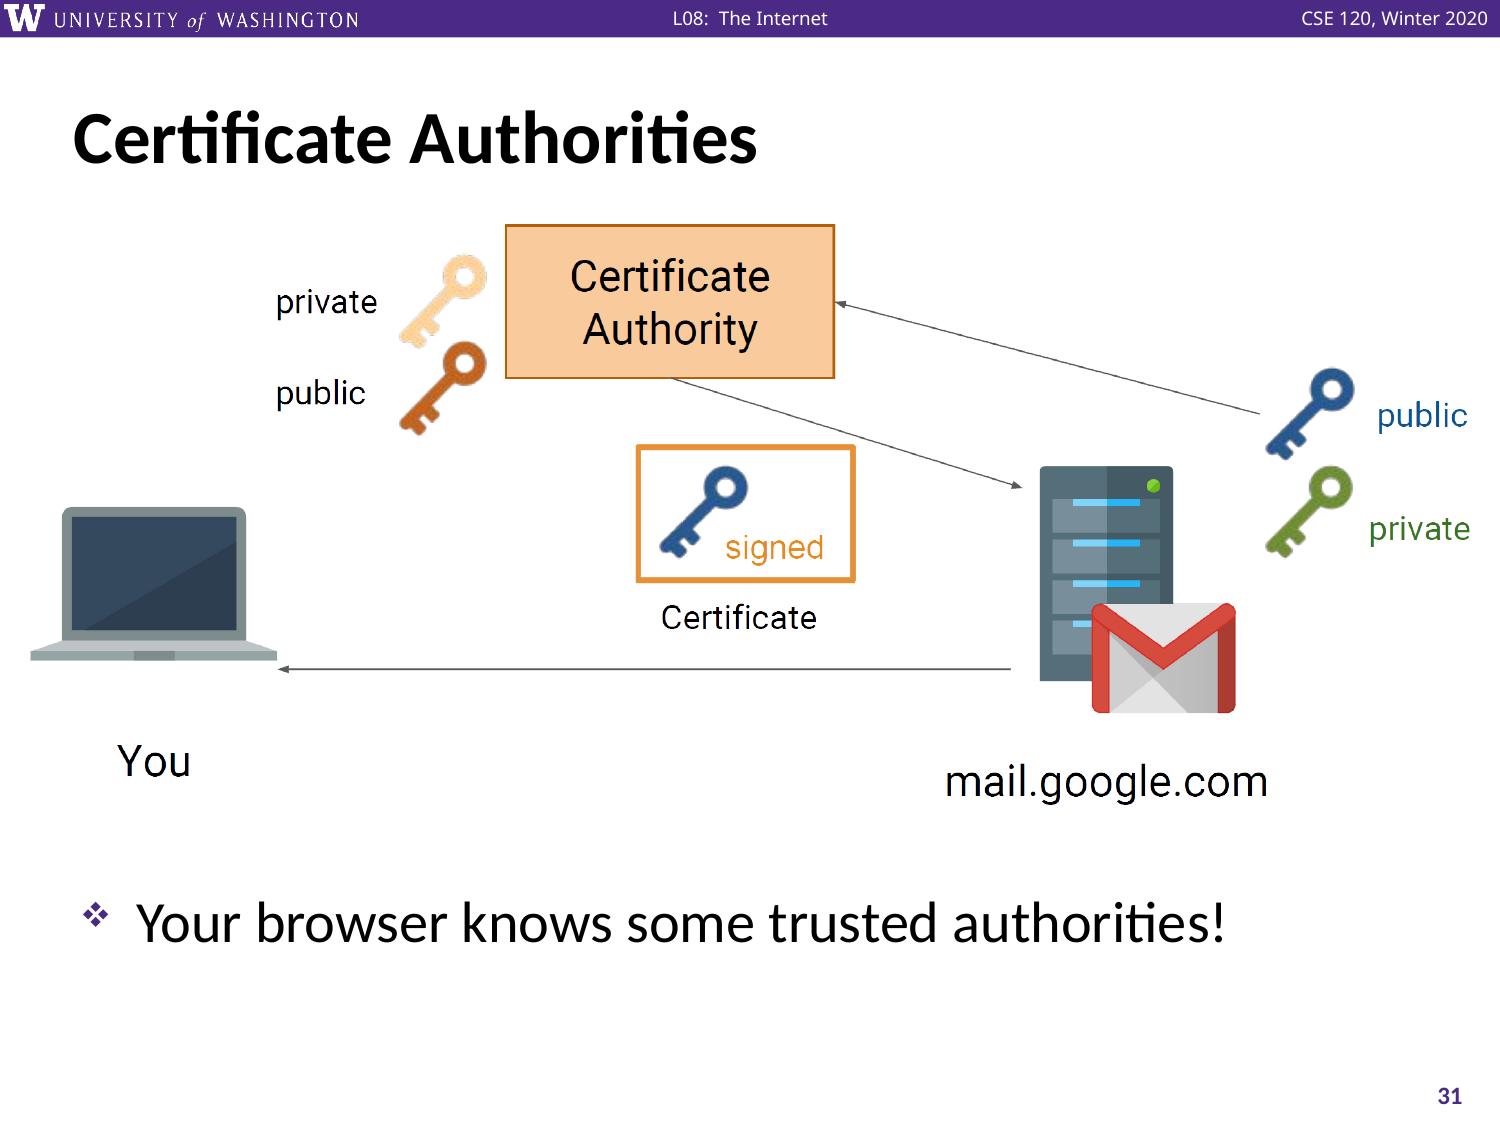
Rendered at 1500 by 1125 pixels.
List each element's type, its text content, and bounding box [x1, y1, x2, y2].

list Your browser knows some trusted authorities! [64, 813, 1438, 1040]
slide_number 31 [1400, 1065, 1500, 1125]
title Certificate Authorities [58, 71, 1438, 197]
picture [4, 4, 358, 32]
picture [29, 224, 1471, 805]
